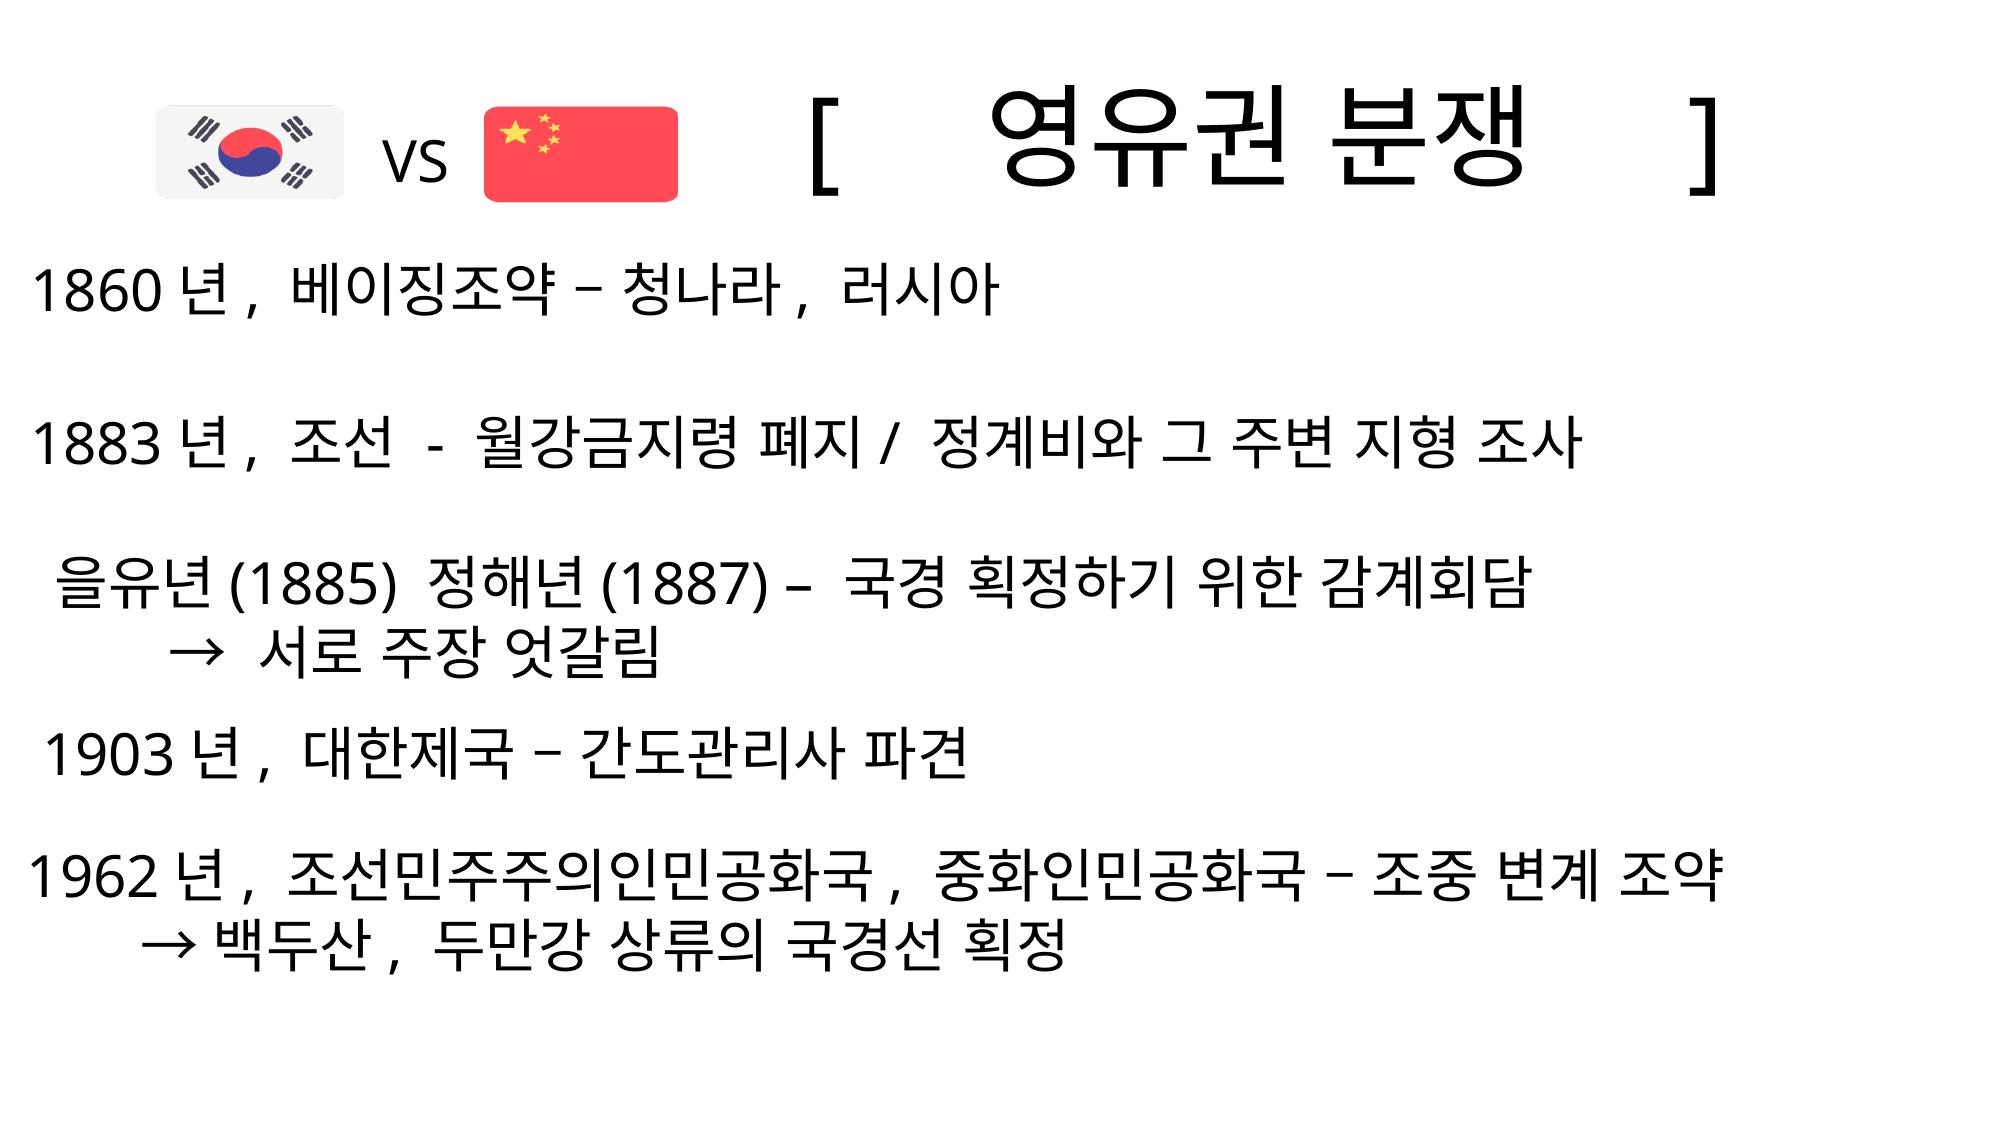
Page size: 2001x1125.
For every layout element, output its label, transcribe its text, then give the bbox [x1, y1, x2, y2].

text_box VS [367, 116, 465, 202]
picture [156, 81, 344, 223]
text_box [ 영유권 분쟁 ] [789, 58, 1740, 209]
text_box 1903년, 대한제국 – 간도관리사 파견 [27, 709, 985, 795]
text_box 1962년, 조선민주주의인민공화국, 중화인민공화국 – 조중 변계 조약 →백두산, 두만강 상류의 국경선 획정 [12, 831, 1740, 987]
text_box 1883년, 조선 - 월강금지령 폐지/ 정계비와 그 주변 지형 조사 [15, 398, 1599, 484]
text_box 1860년, 베이징조약 – 청나라, 러시아 [15, 246, 1016, 331]
picture [484, 81, 678, 227]
text_box 을유년(1885) 정해년(1887) – 국경 획정하기 위한 감계회담 → 서로 주장 엇갈림 [40, 538, 1549, 694]
